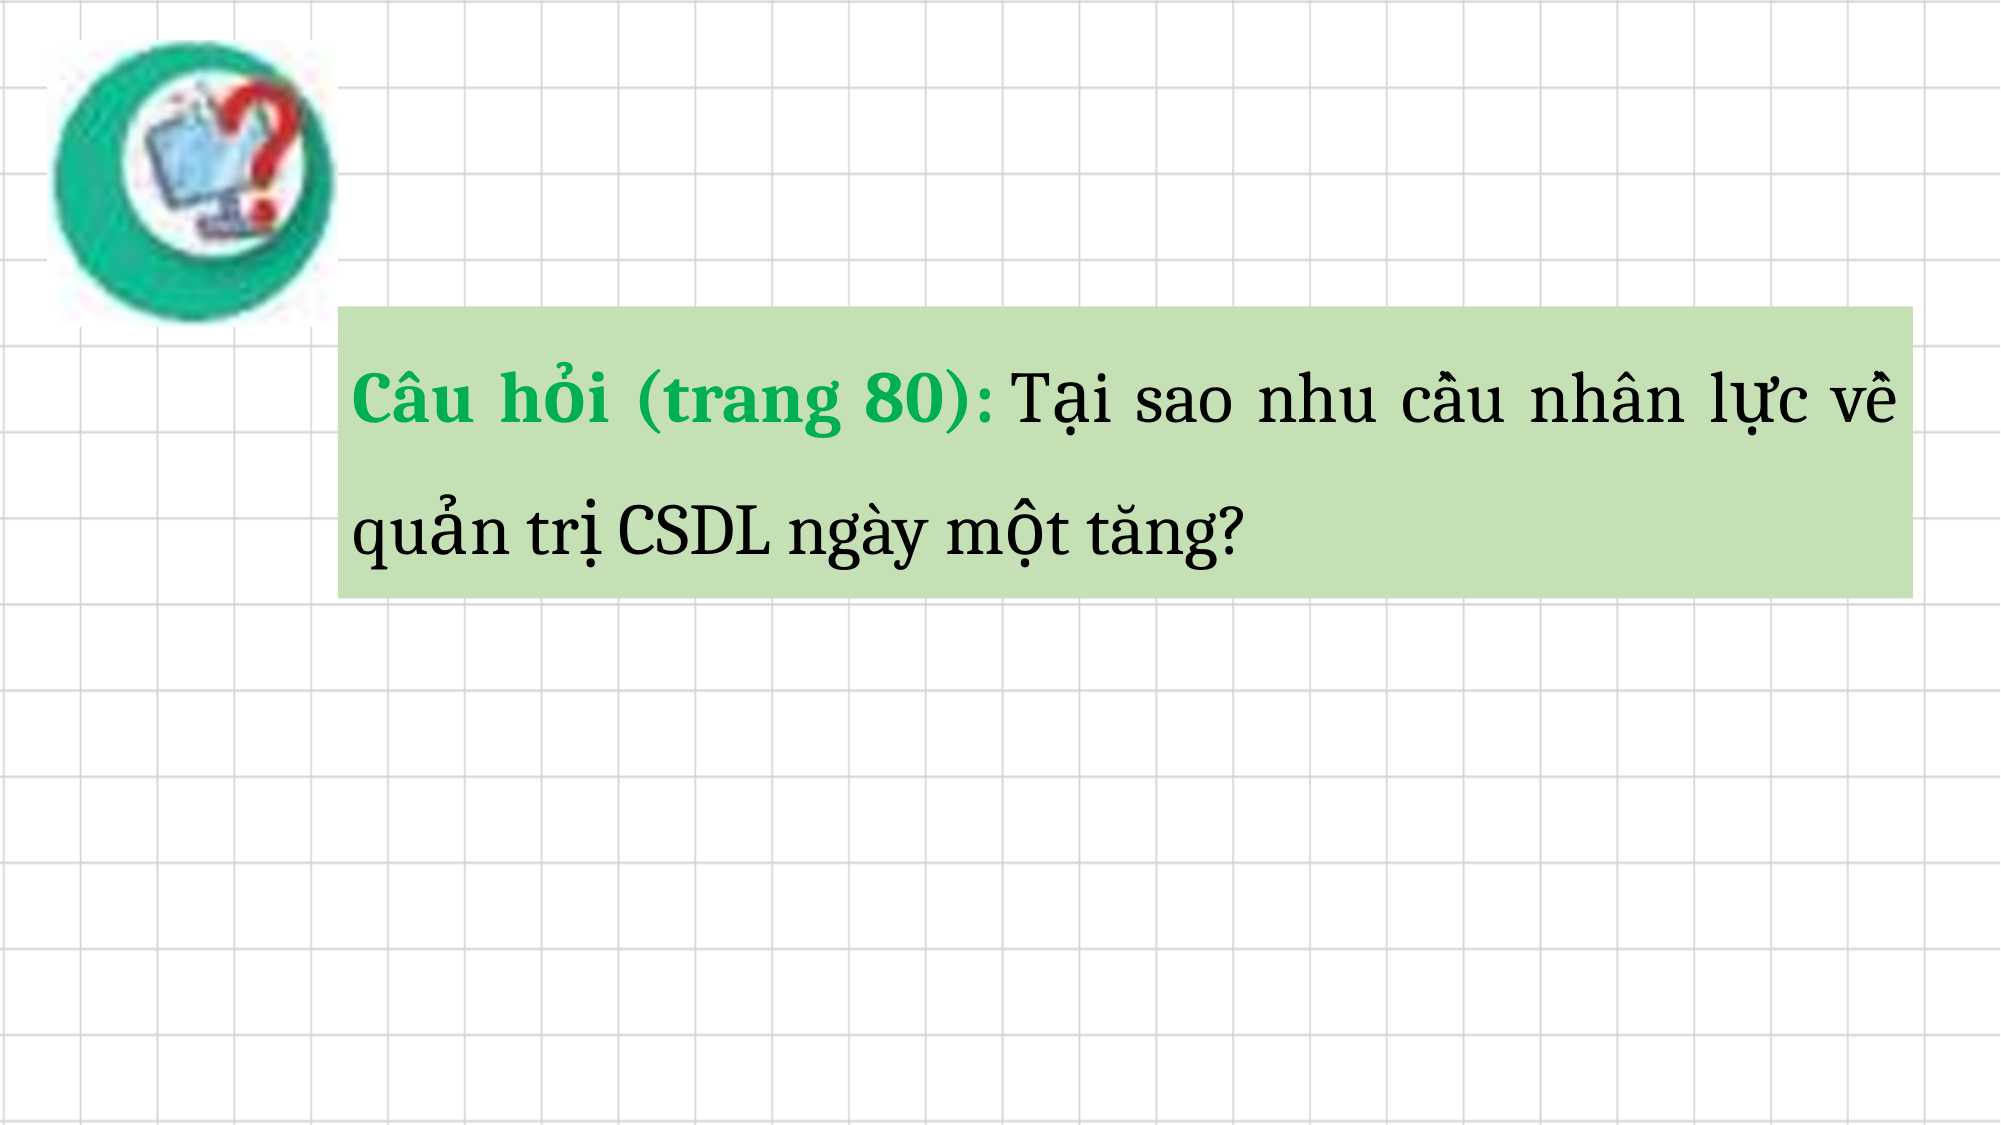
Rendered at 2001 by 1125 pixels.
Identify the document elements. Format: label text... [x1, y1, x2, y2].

text_box Câu hỏi (trang 80): Tại sao nhu cầu nhân lực về quản trị CSDL ngày một tăng? [337, 306, 1913, 599]
picture [0, 0, 2001, 1125]
